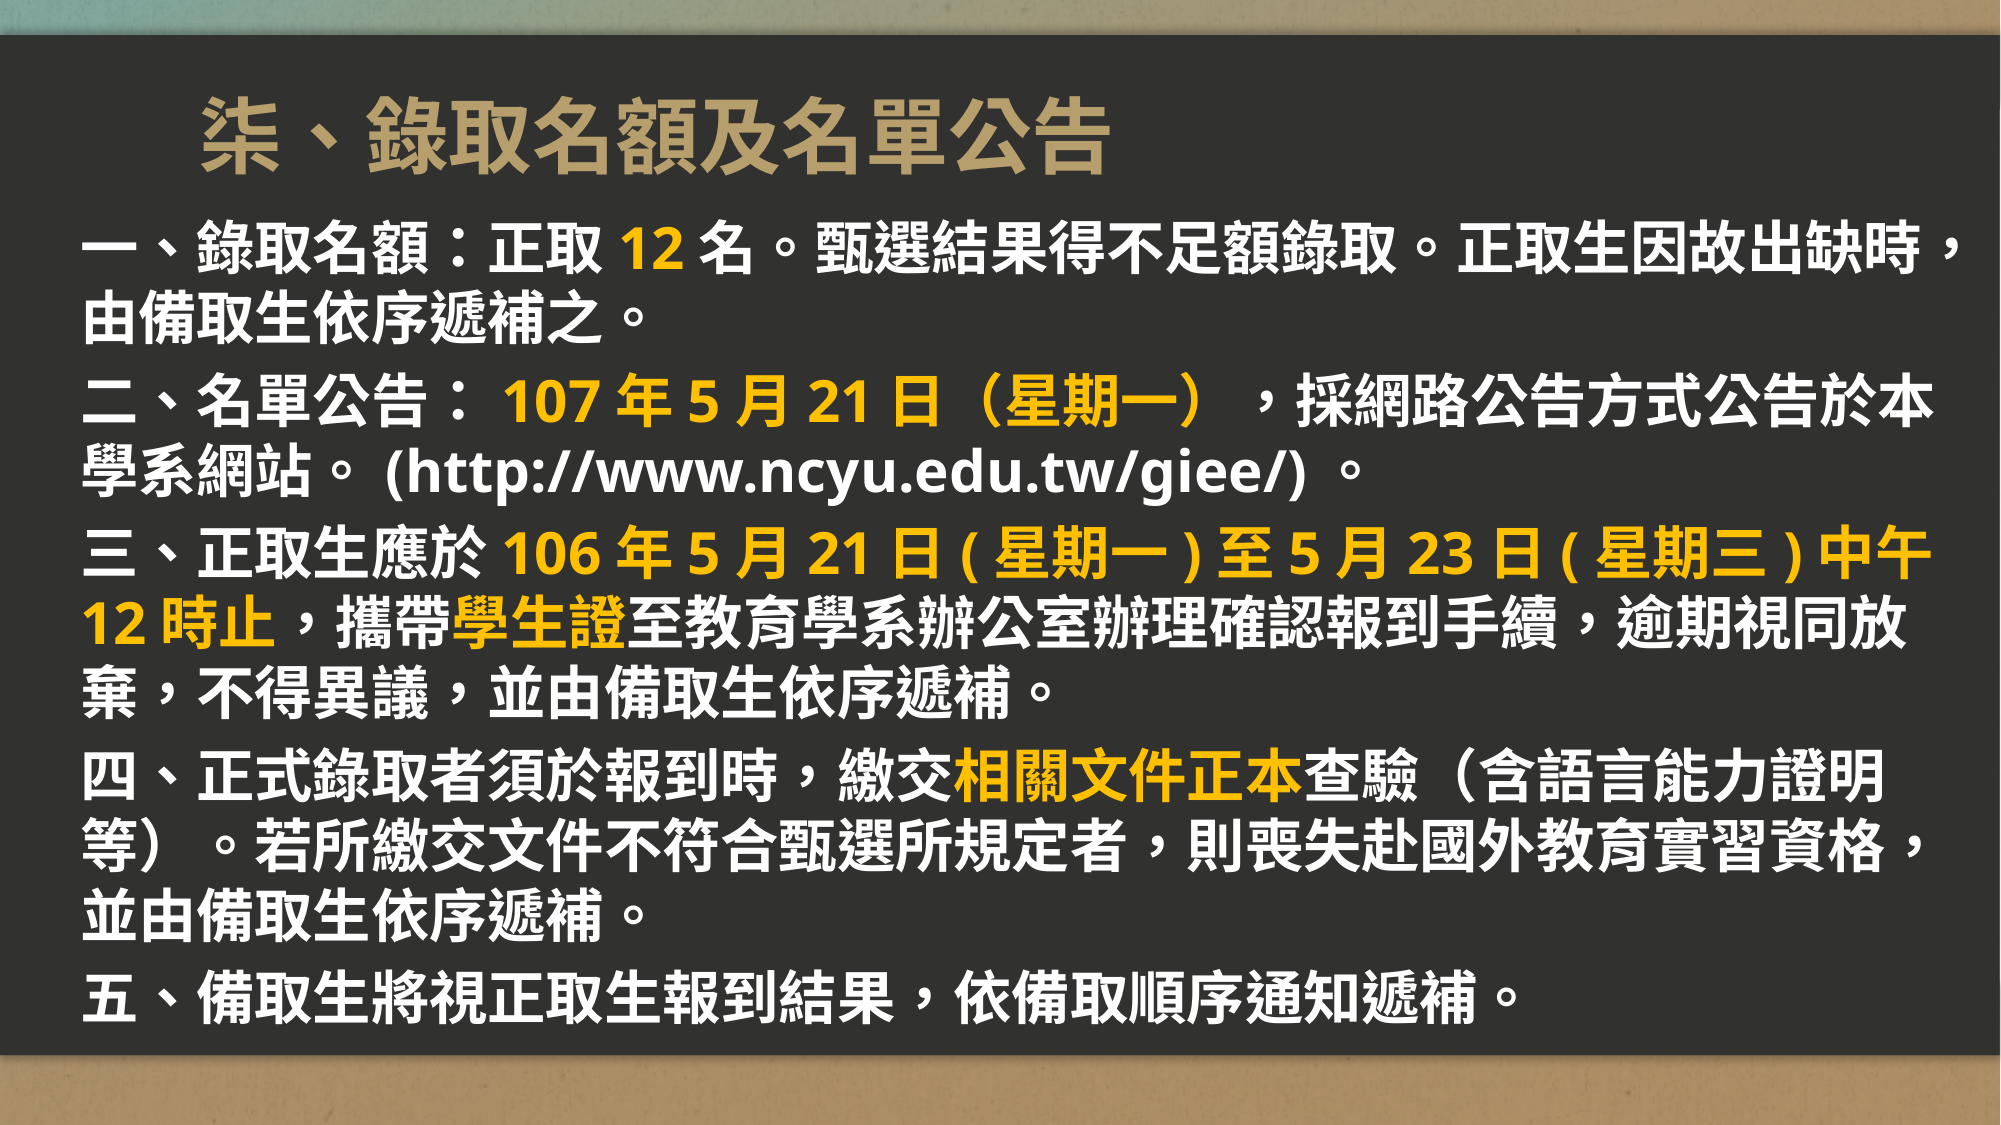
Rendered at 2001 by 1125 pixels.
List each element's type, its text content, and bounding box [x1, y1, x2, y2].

picture [0, 0, 2001, 1125]
title 柒、錄取名額及名單公告 [184, 56, 1760, 193]
list 一、錄取名額：正取12名。甄選結果得不足額錄取。正取生因故出缺時，由備取生依序遞補之。 二、名單公告：107年5月21日（星期一），採網路公告方式公告於本學系網站。(http://www.ncyu.edu.tw/giee/)。 三、正取生應於106年5月21日(星期一)至5月23日(星期三)中午12時止，攜帶學生證至教育學系辦公室辦理確認報到手續，逾期視同放棄，不得異議，並由備取生依序遞補。 四、正式錄取者須於報到時，繳交相關文件正本查驗（含語言能力證明等）。若所繳交文件不符合甄選所規定者，則喪失赴國外教育實習資格，並由備取生依序遞補。 五、備取生將視正取生報到結果，依備取順序通知遞補。 [65, 203, 1953, 1040]
